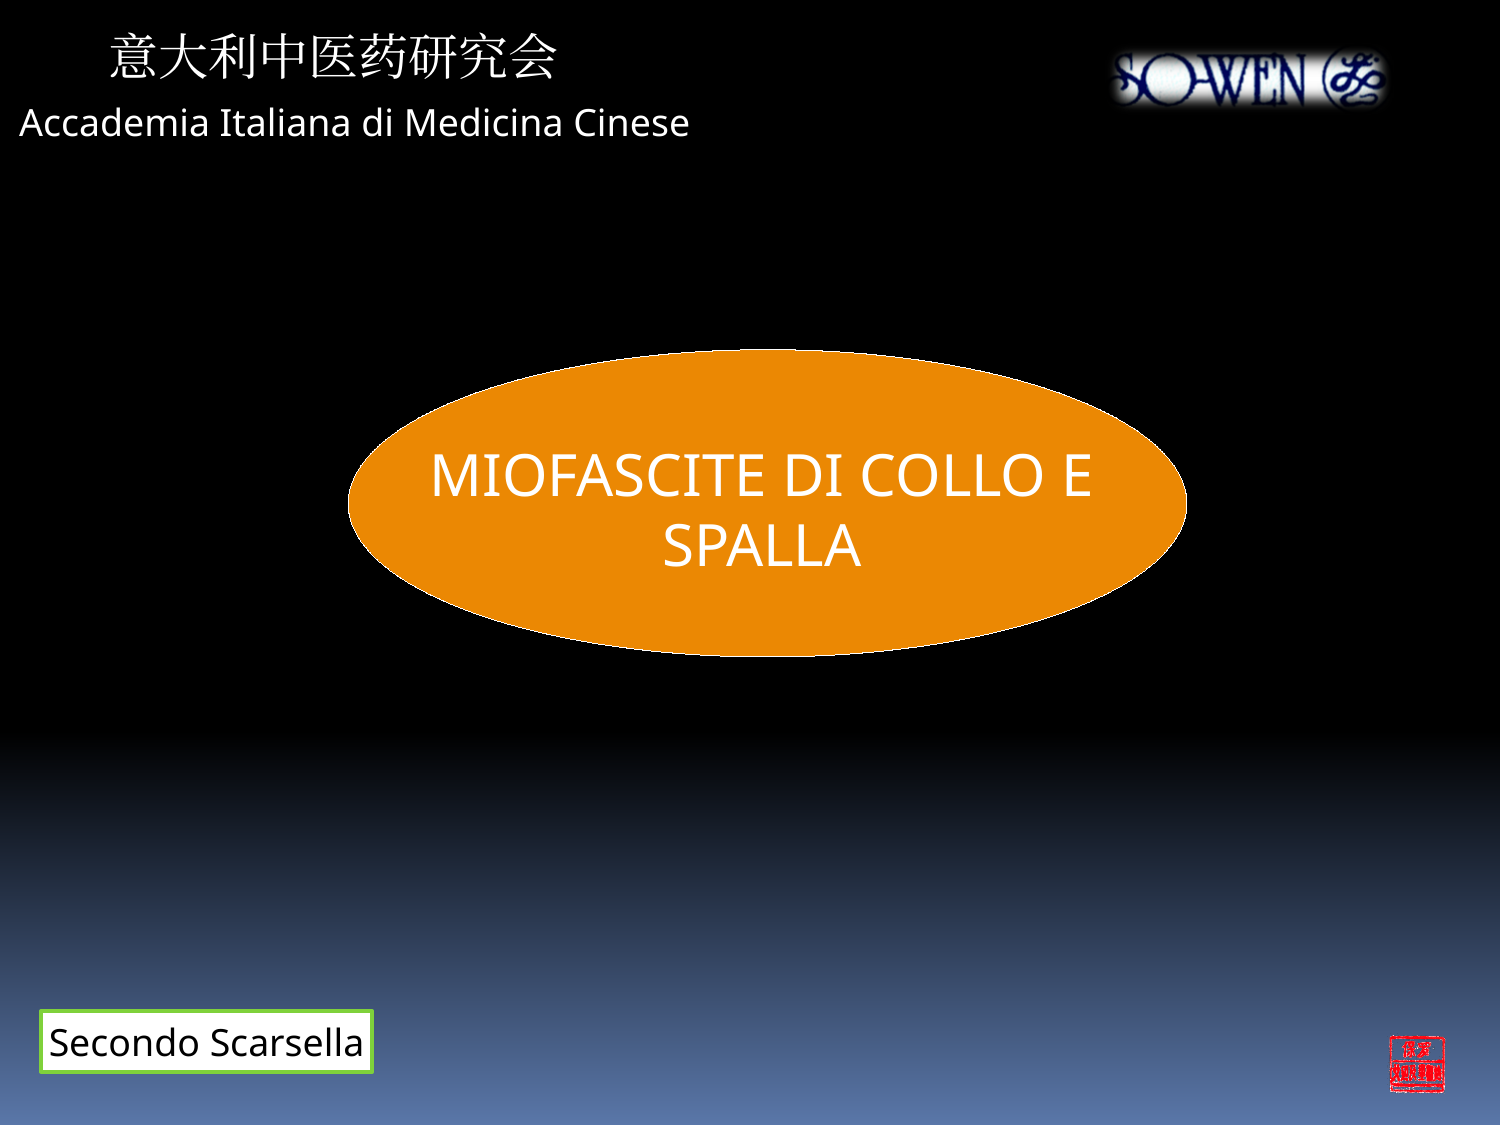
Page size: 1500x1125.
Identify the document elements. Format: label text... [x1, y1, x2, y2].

text_box [348, 349, 1187, 657]
text_box 意大利中医药研究会 [101, 18, 567, 91]
picture [1387, 1033, 1447, 1094]
text_box Secondo Scarsella [40, 1011, 373, 1072]
text_box MIOFASCITE DI COLLO E SPALLA [403, 430, 1121, 586]
text_box Accademia Italiana di Medicina Cinese [11, 91, 699, 152]
picture [1103, 41, 1396, 117]
